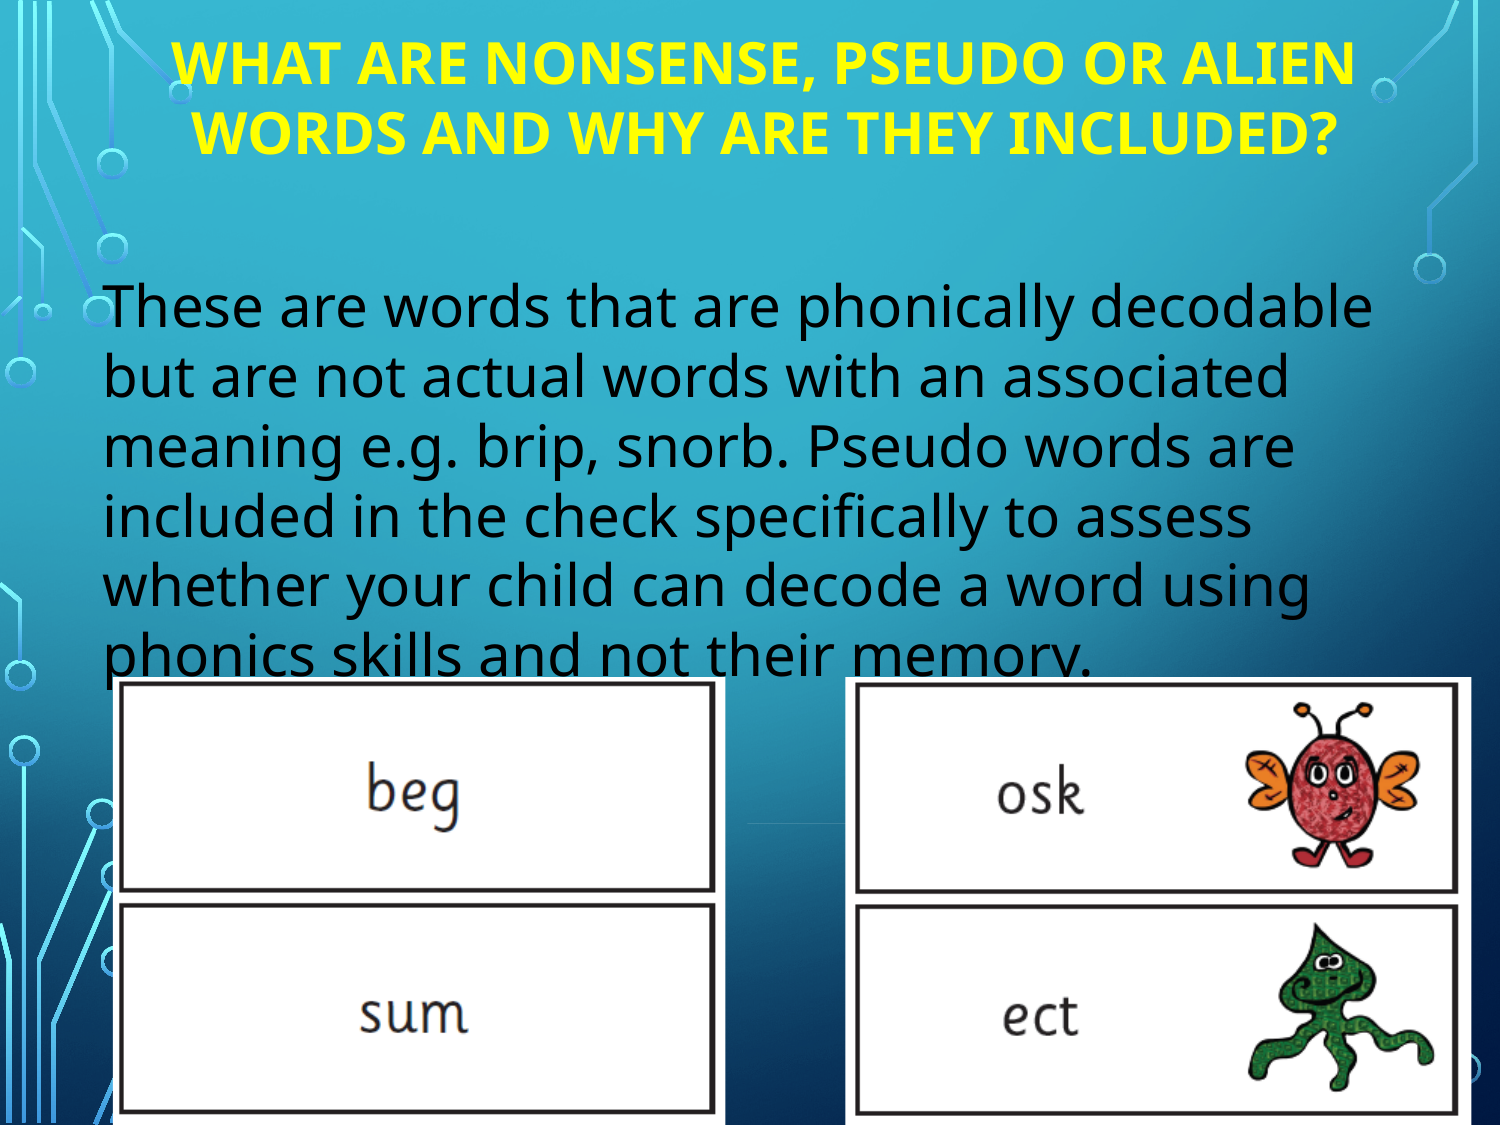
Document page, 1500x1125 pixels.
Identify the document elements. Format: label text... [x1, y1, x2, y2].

text_box These are words that are phonically decodable but are not actual words with an associated meaning e.g. brip, snorb. Pseudo words are included in the check specifically to assess whether your child can decode a word using phonics skills and not their memory. [87, 261, 1413, 696]
text_box WHAT ARE NONSENSE, PSEUDO OR ALIEN WORDS AND WHY ARE THEY INCLUDED? [85, 18, 1445, 174]
picture [112, 677, 726, 1125]
picture [845, 677, 1472, 1125]
